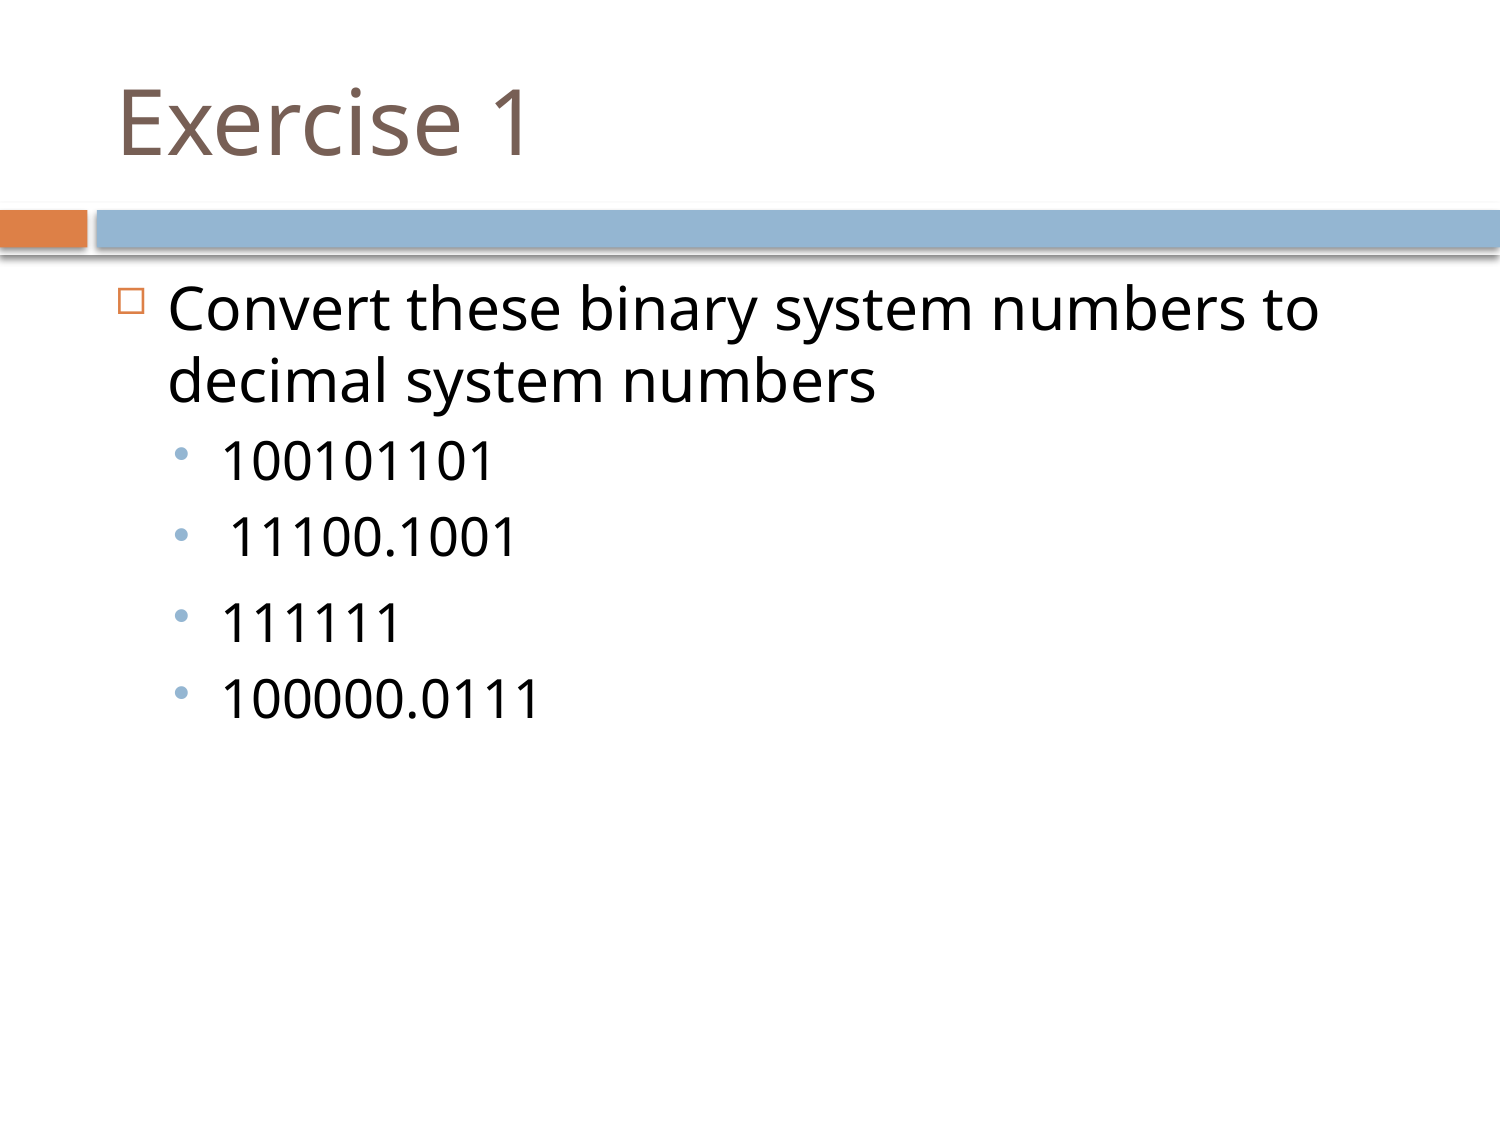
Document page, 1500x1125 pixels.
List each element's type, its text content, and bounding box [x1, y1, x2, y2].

list Convert these binary system numbers to decimal system numbers 100101101 11100.1001 111111 100000.0111 [100, 262, 1438, 1000]
title Exercise 1 [100, 37, 1438, 200]
